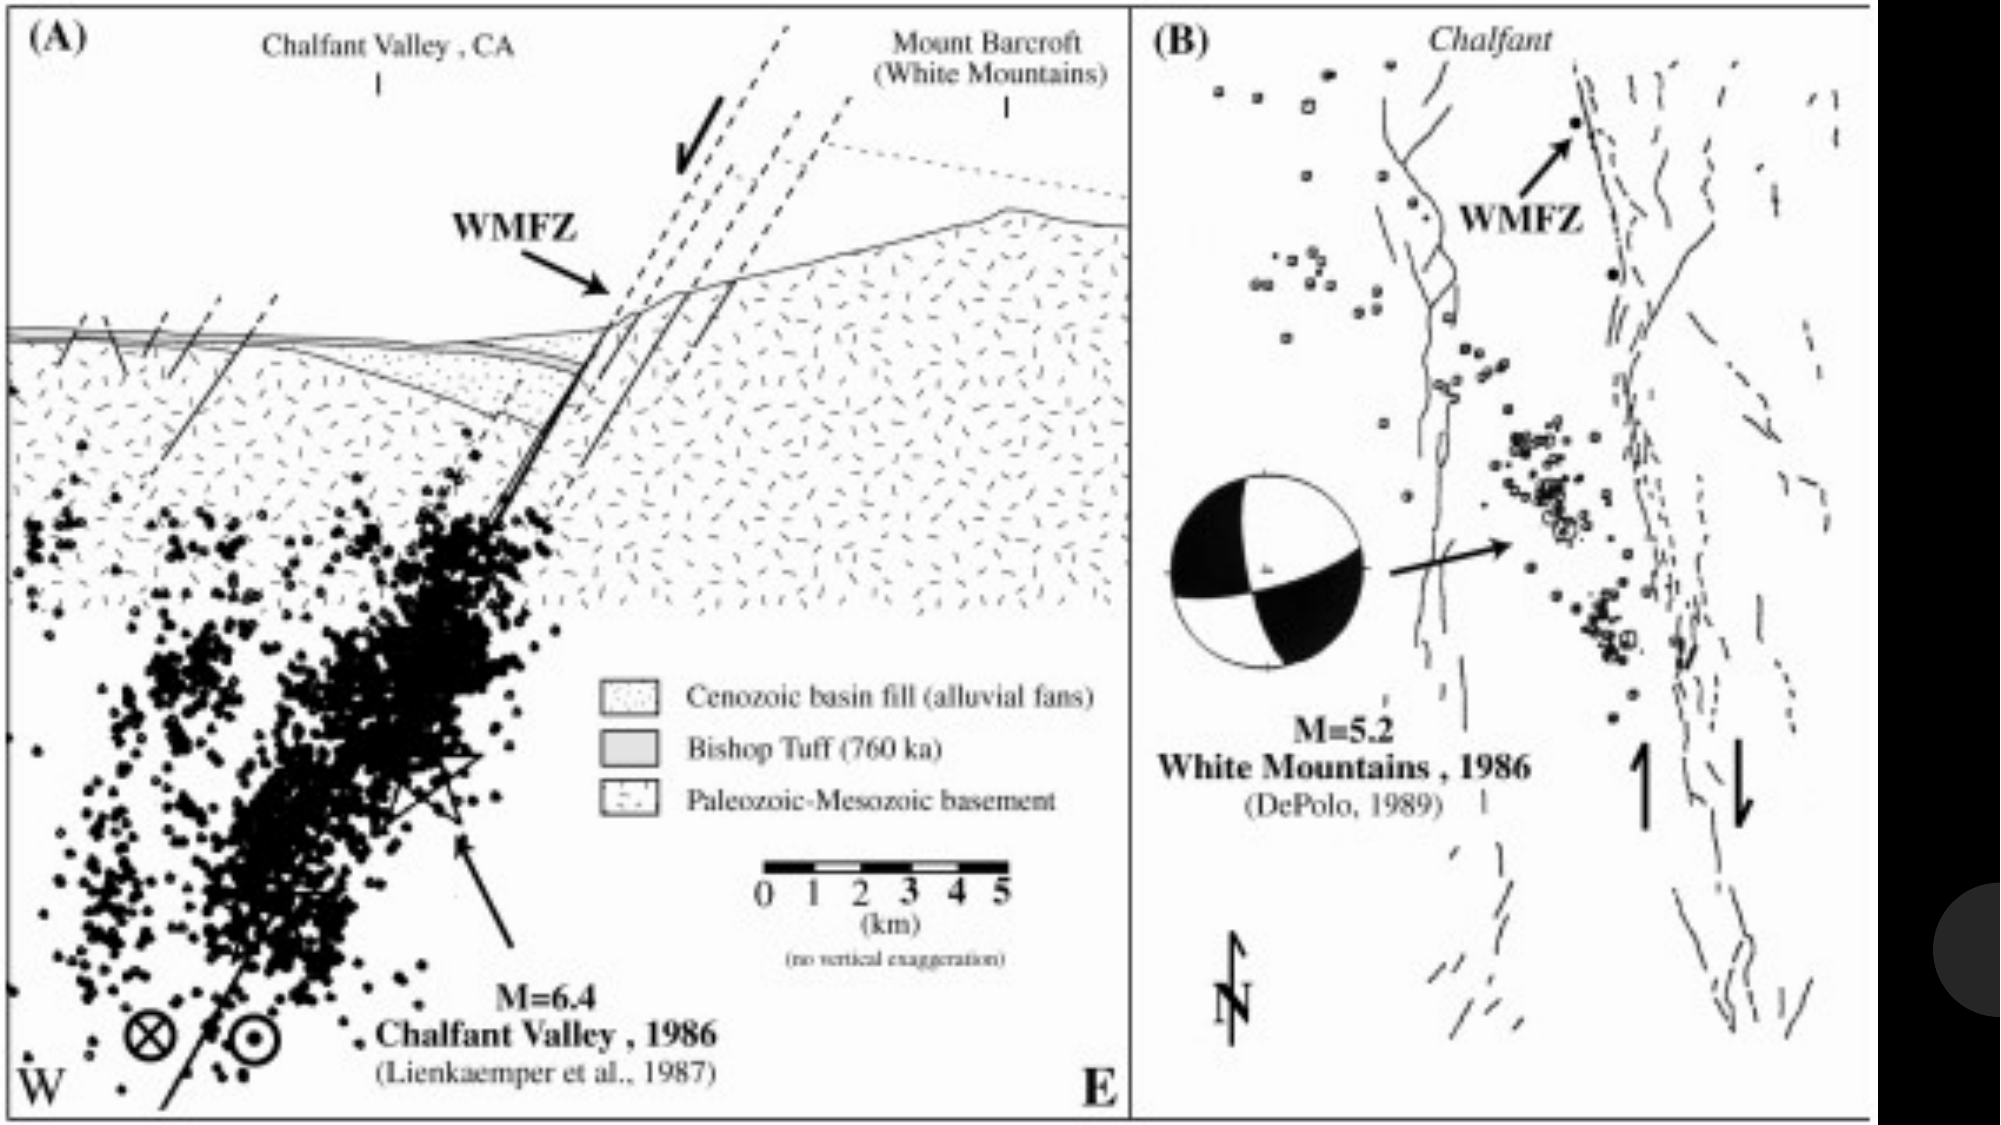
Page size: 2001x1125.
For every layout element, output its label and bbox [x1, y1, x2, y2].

list [0, 0, 1878, 1125]
